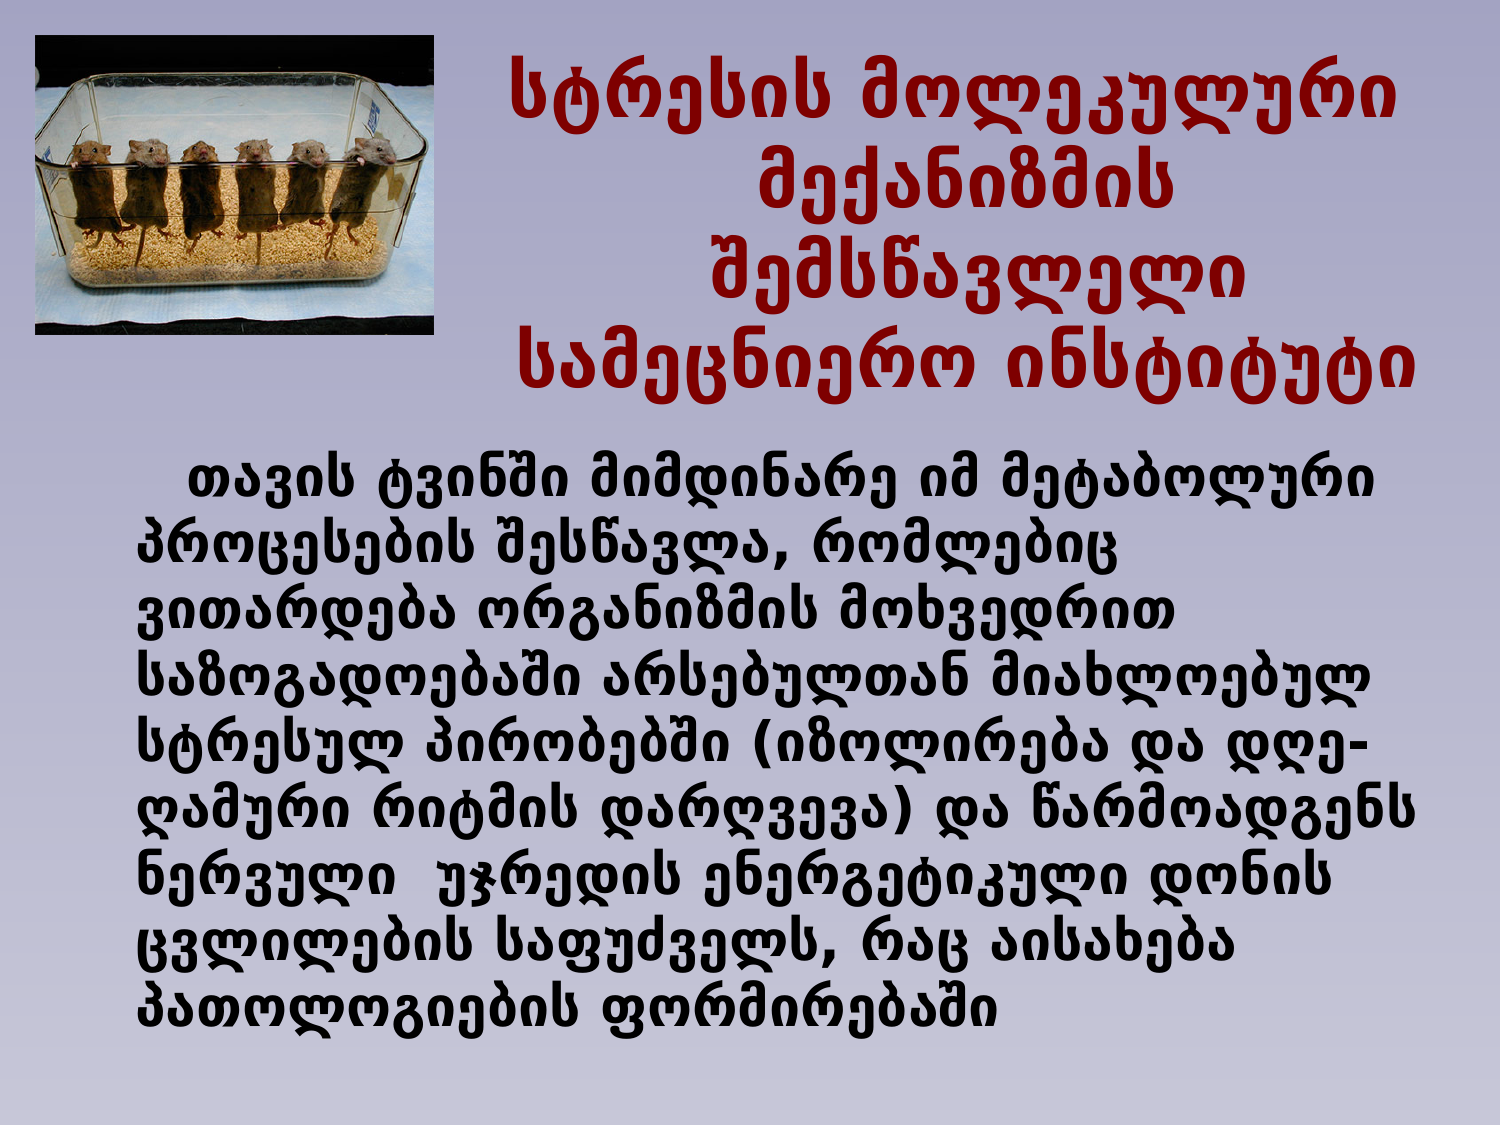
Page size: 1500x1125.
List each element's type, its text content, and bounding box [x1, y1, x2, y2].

picture [34, 34, 434, 335]
list თავის ტვინში მიმდინარე იმ მეტაბოლური პროცესების შესწავლა, რომლებიც ვითარდება ორგანიზმის მოხვედრით საზოგადოებაში არსებულთან მიახლოებულ სტრესულ პირობებში (იზოლირება და დღე-ღამური რიტმის დარღვევა) და წარმოადგენს ნერვული უჯრედის ენერგეტიკული დონის ცვლილების საფუძველს, რაც აისახება პათოლოგიების ფორმირებაში [35, 433, 1461, 1090]
text_box სტრესის მოლეკულური მექანიზმის შემსწავლელი სამეცნიერო ინსტიტუტი [492, 35, 1443, 410]
